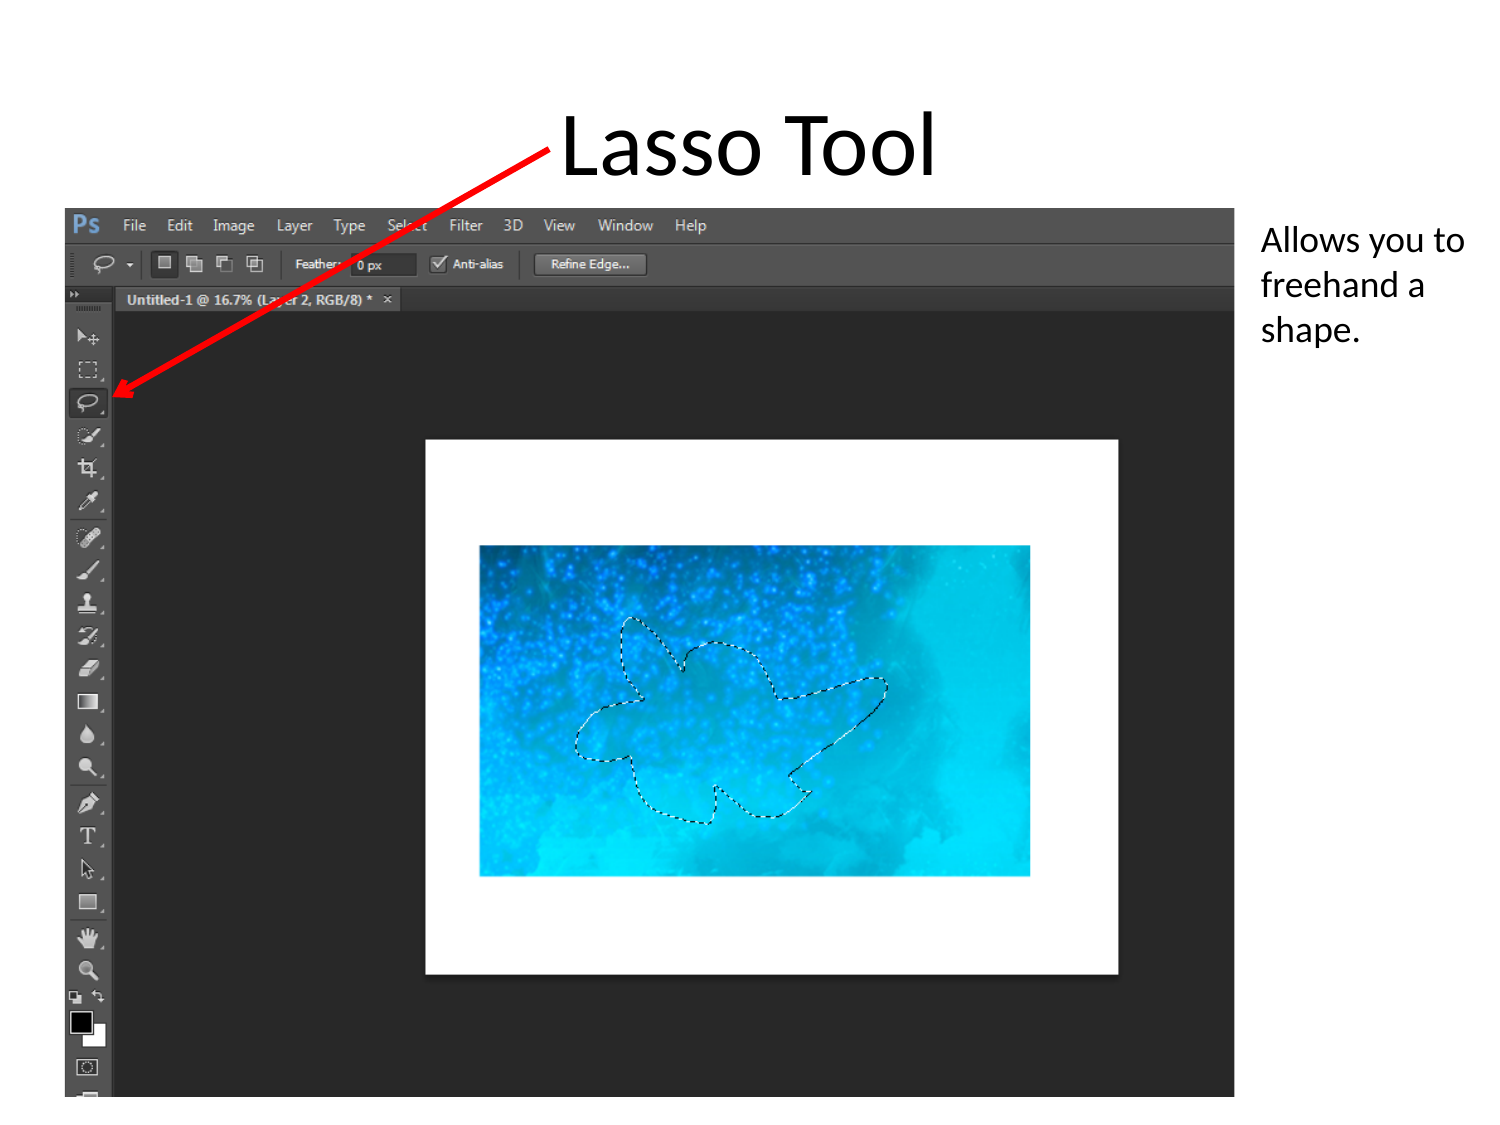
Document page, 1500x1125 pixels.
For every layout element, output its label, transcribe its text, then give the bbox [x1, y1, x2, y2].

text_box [111, 148, 550, 398]
text_box Allows you to freehand a shape. [1246, 208, 1500, 358]
title Lasso Tool [75, 45, 1425, 233]
picture [64, 207, 1235, 1098]
